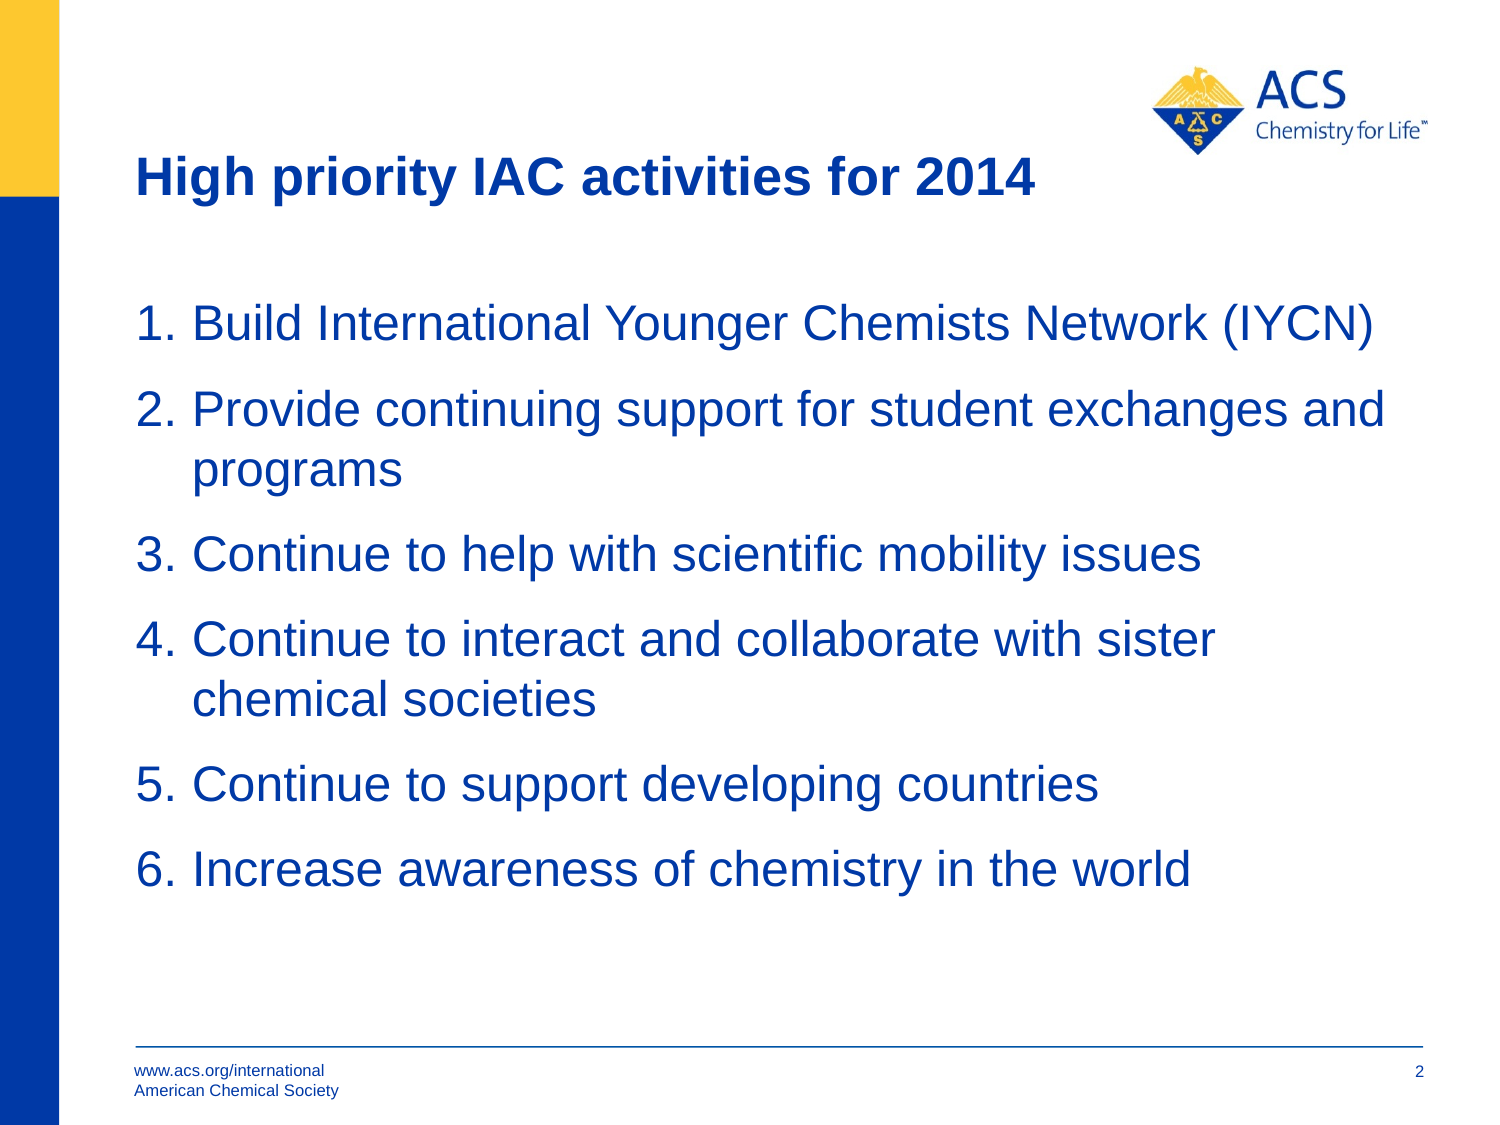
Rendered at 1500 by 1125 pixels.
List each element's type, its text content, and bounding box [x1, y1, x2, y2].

footer www.acs.org/international American Chemical Society [134, 1060, 610, 1106]
list 1. Build International Younger Chemists Network (IYCN) 2. Provide continuing support for student exchanges and programs 3. Continue to help with scientific mobility issues 4. Continue to interact and collaborate with sister chemical societies 5. Continue to support developing countries 6. Increase awareness of chemistry in the world [135, 290, 1425, 1005]
title High priority IAC activities for 2014 [135, 52, 1057, 208]
slide_number 2 [1133, 1060, 1425, 1108]
picture [1151, 65, 1428, 155]
